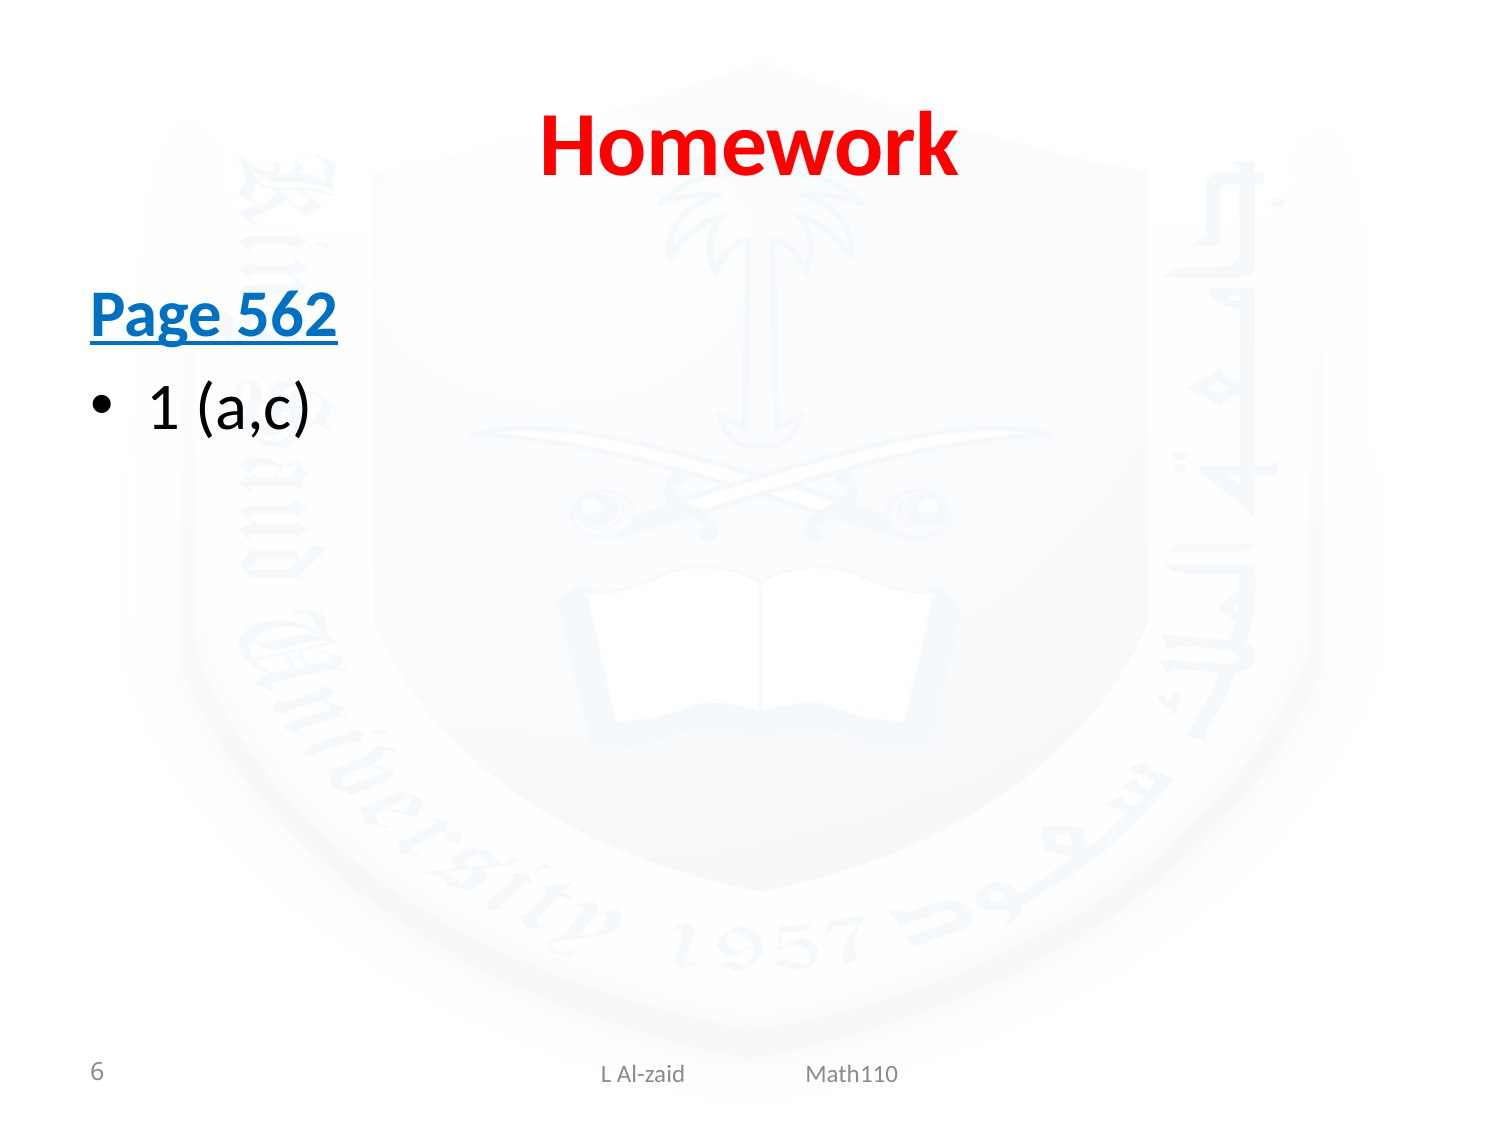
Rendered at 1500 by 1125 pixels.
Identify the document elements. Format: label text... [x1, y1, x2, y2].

list Page 562 1 (a,c) [75, 262, 1425, 1005]
title Homework [75, 45, 1425, 233]
slide_number 6 [75, 1042, 425, 1103]
footer L Al-zaid Math110 [512, 1042, 988, 1103]
